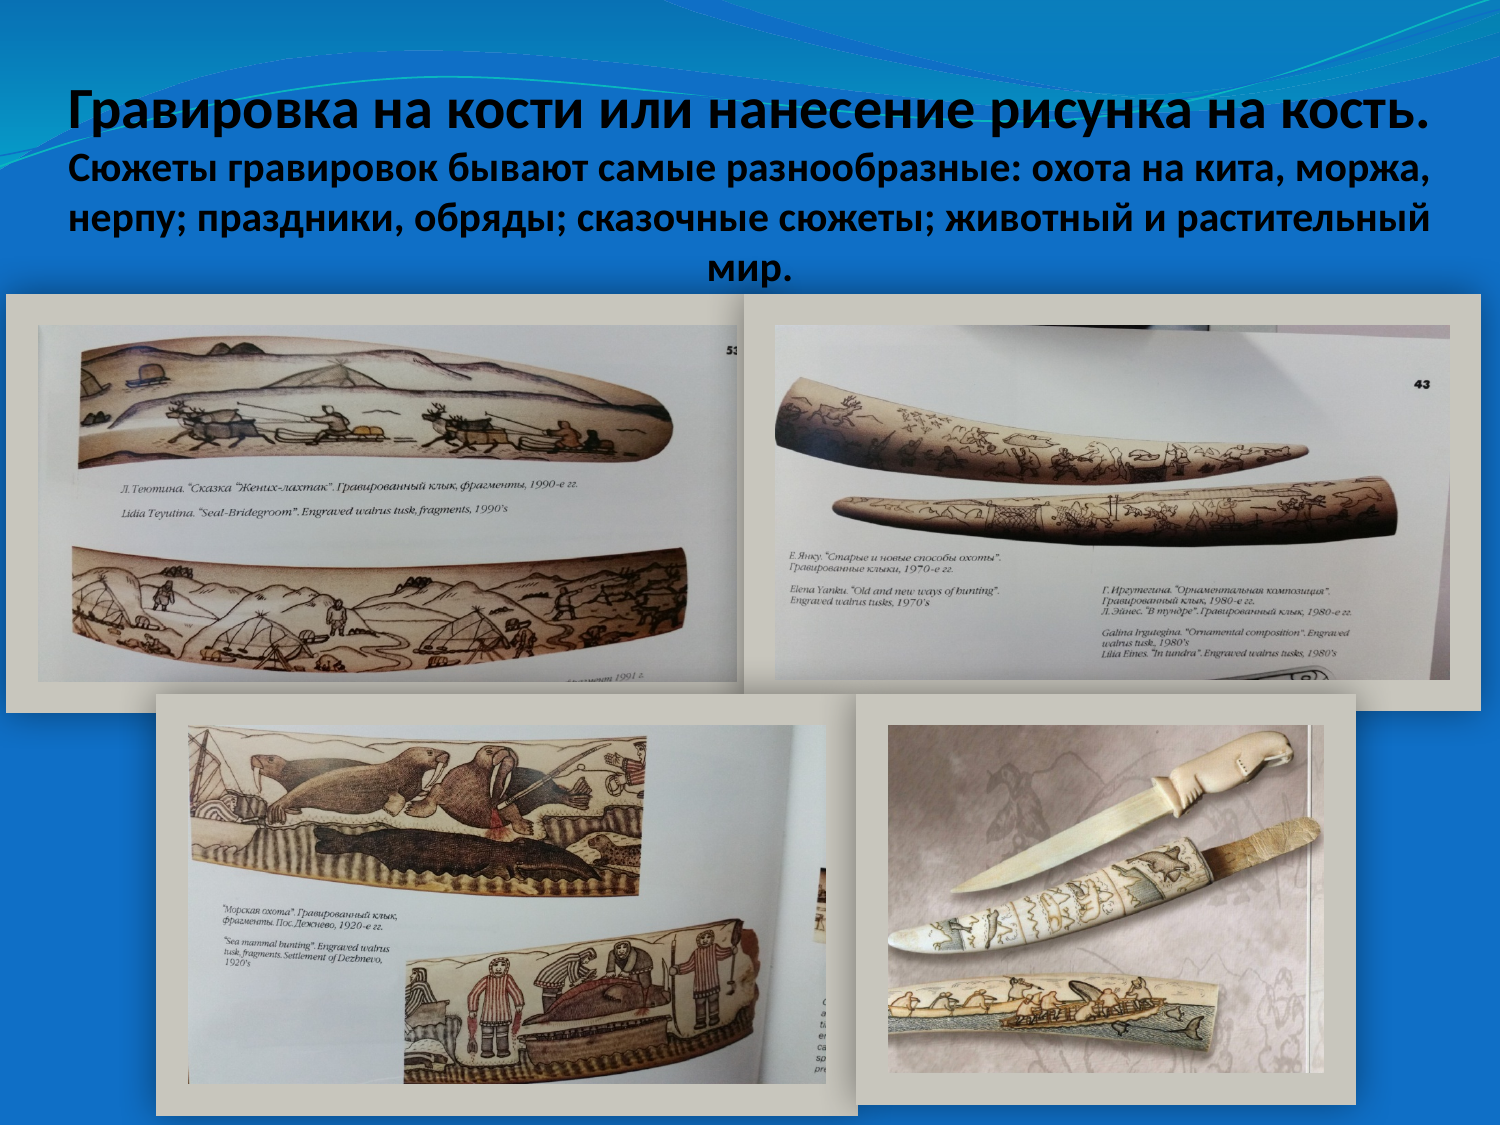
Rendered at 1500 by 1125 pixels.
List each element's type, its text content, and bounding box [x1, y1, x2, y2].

picture [187, 724, 827, 1085]
picture [887, 724, 1325, 1074]
picture [37, 324, 738, 683]
picture [774, 324, 1451, 680]
title Гравировка на кости или нанесение рисунка на кость. Сюжеты гравировок бывают самые разнообразные: охота на кита, моржа, нерпу; праздники, обряды; сказочные сюжеты; животный и растительный мир. [62, 62, 1438, 263]
